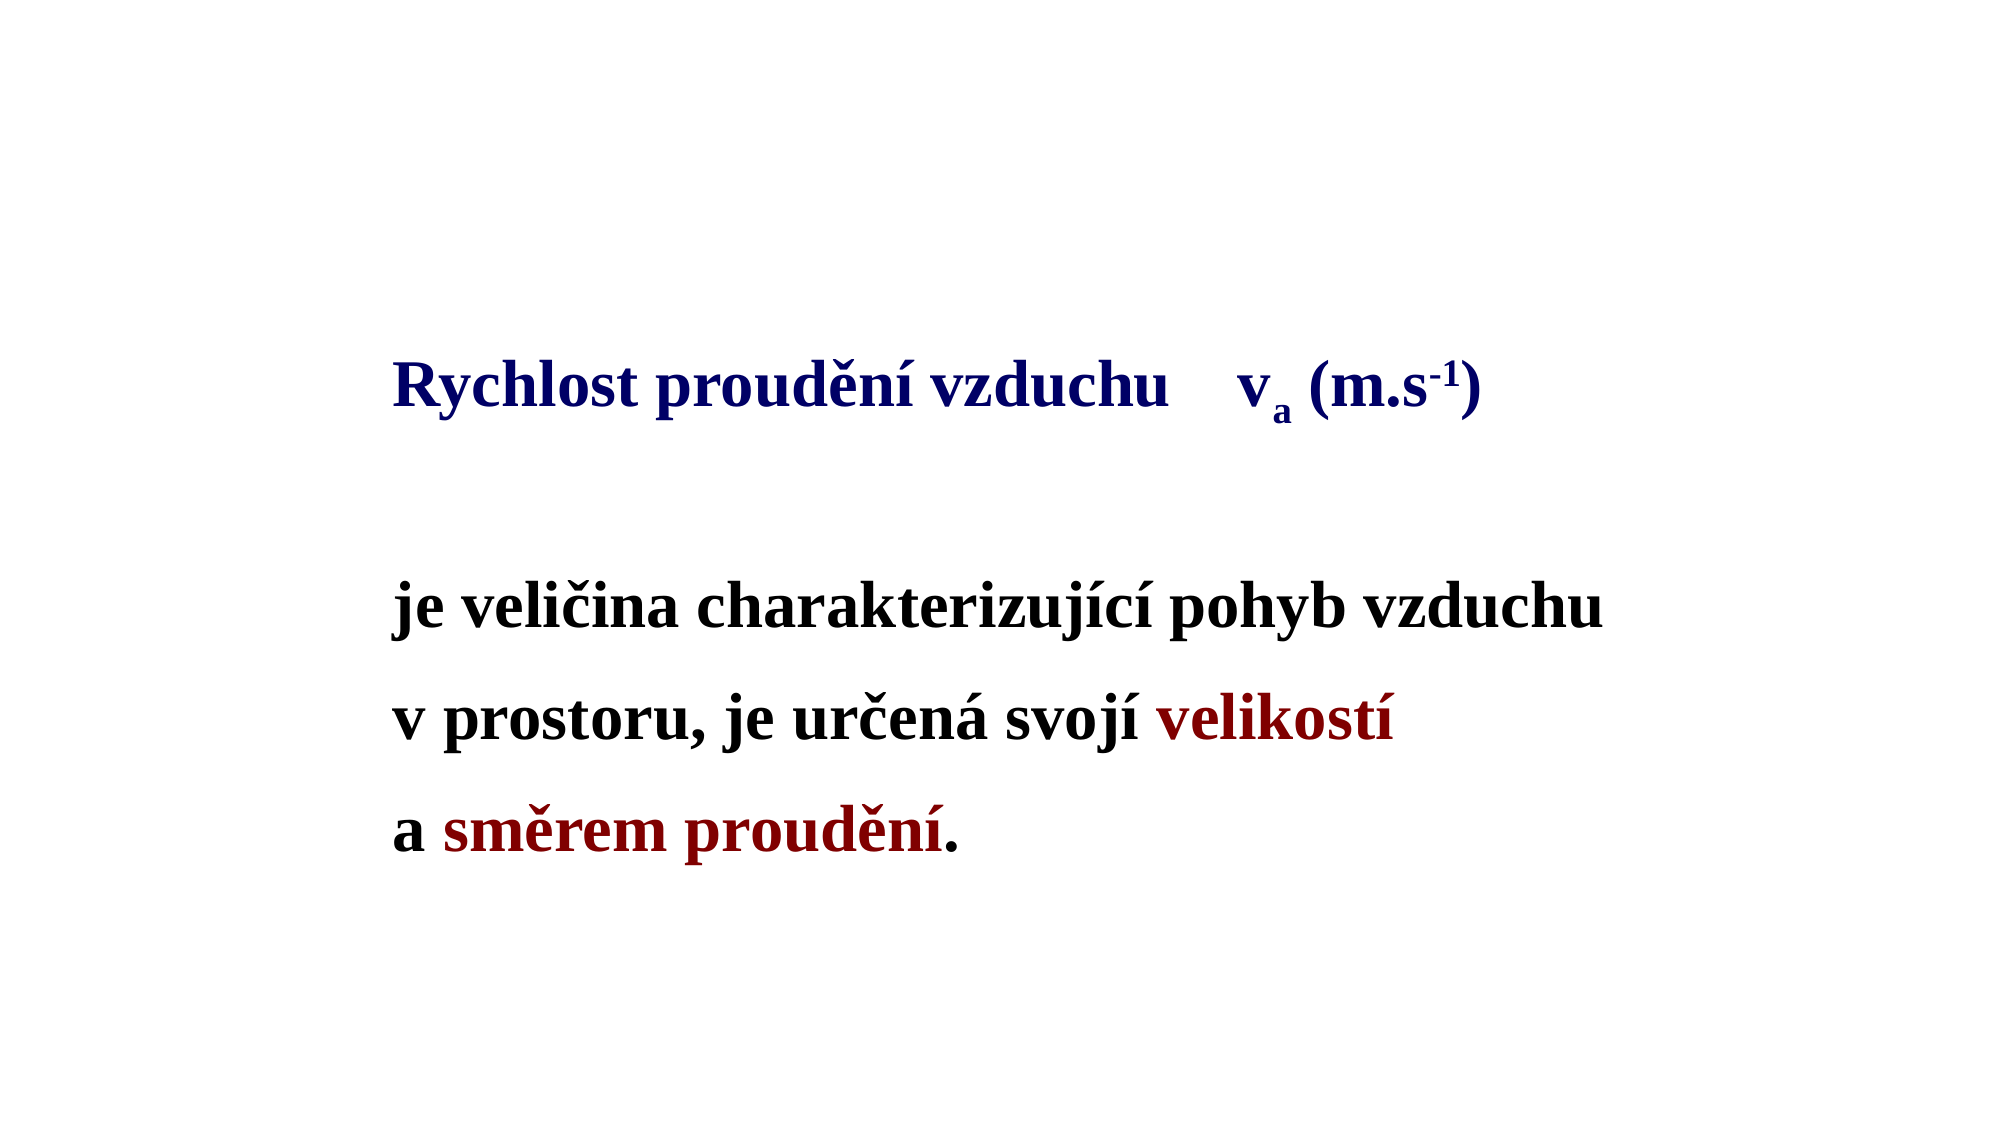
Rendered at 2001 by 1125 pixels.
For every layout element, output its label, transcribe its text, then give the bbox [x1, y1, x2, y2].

title Rychlost proudění vzduchu va (m.s-1) je veličina charakterizující pohyb vzduchu v prostoru, je určená svojí velikostí a směrem proudění. [377, 167, 1638, 953]
